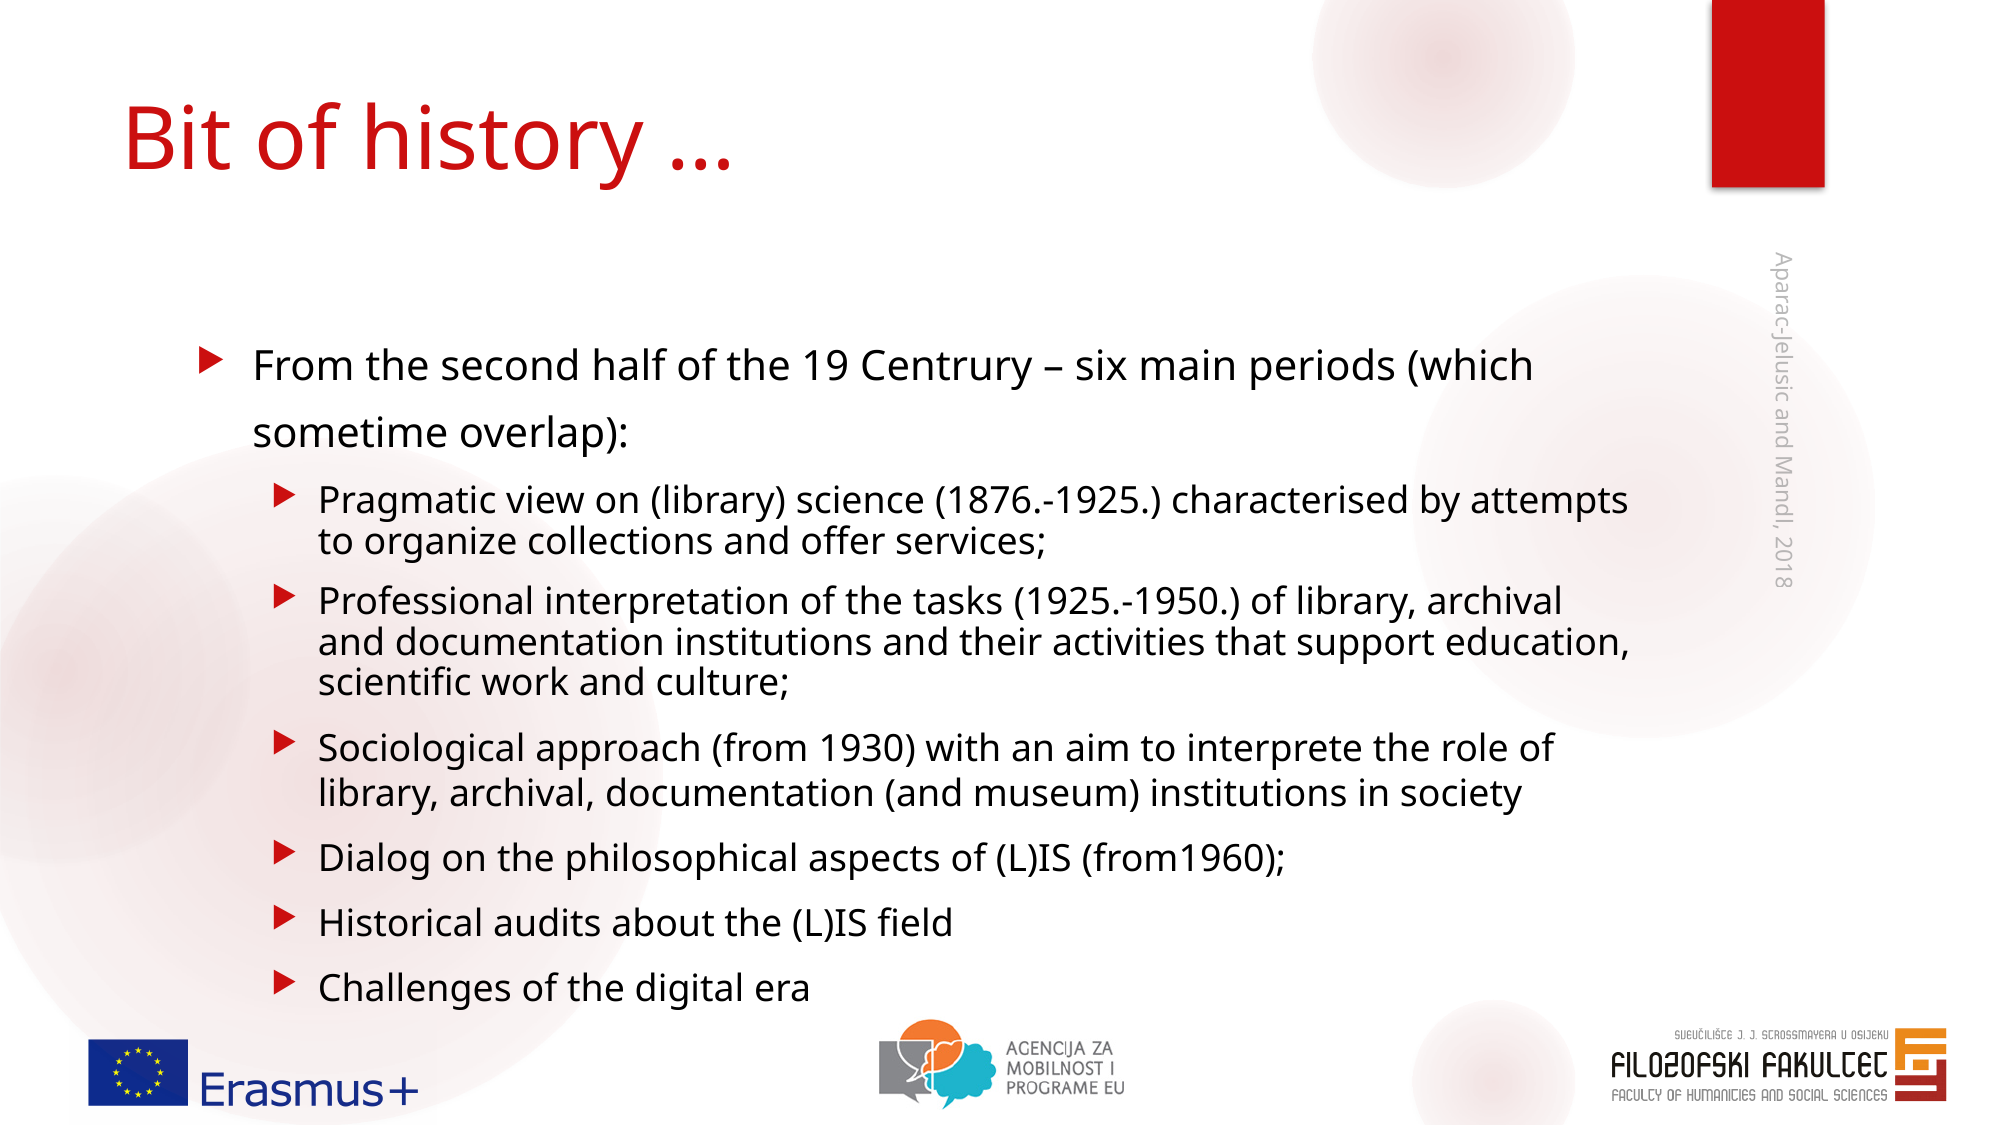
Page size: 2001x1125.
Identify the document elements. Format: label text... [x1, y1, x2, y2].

picture [879, 1025, 1140, 1125]
footer Aparac-Jelusic and Mandl, 2018 [1760, 237, 1811, 871]
title Bit of history … [106, 74, 1649, 304]
picture [69, 1020, 437, 1125]
list From the second half of the 19 Centrury – six main periods (which sometime overlap): Pragmatic view on (library) science (1876.-1925.) characterised by attempts to organize collections and offer services; Professional interpretation of the tasks (1925.-1950.) of library, archival and documentation institutions and their activities that support education, scientific work and culture; Sociological approach (from 1930) with an aim to interprete the role of library, archival, documentation (and museum) institutions in society Dialog on the philosophical aspects of (L)IS (from1960); Historical audits about the (L)IS field Challenges of the digital era [181, 336, 1649, 1025]
picture [1610, 1017, 1951, 1112]
